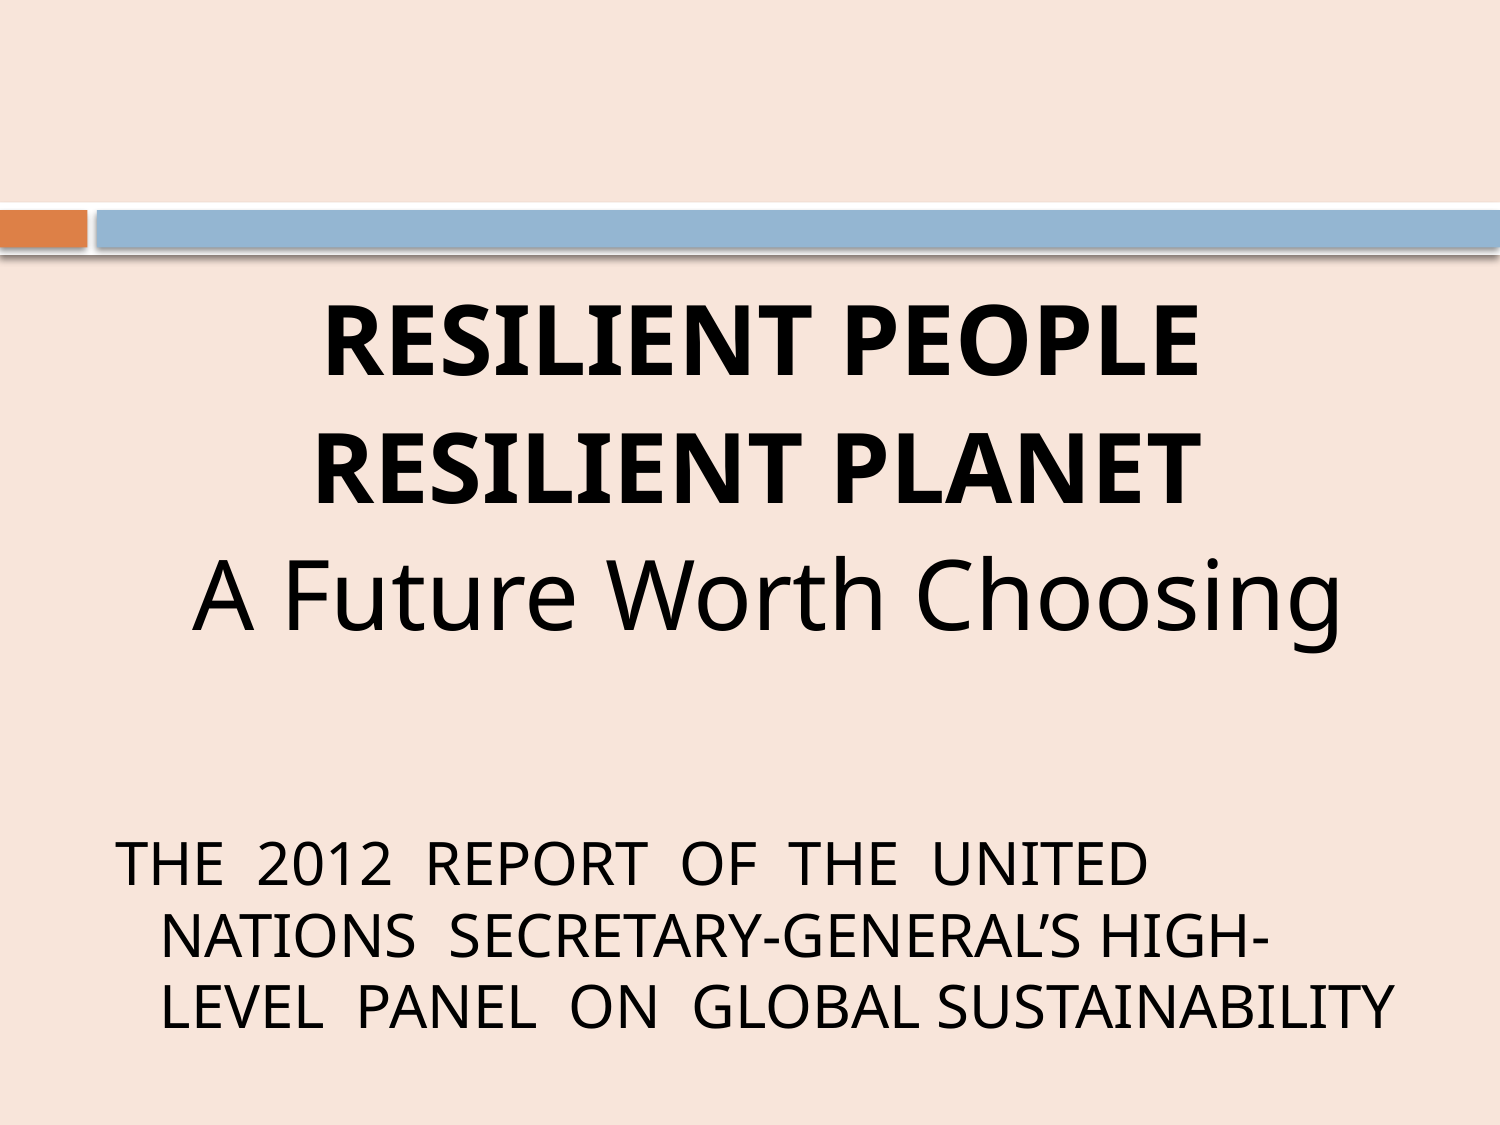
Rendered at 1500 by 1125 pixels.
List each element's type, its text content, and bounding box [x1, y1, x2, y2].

list RESILIENT PEOPLE RESILIENT PLANET A Future Worth Choosing THE 2012 REPORT OF THE UNITED NATIONS SECRETARY-GENERAL’S HIGH-LEVEL PANEL ON GLOBAL SUSTAINABILITY [100, 208, 1438, 1125]
